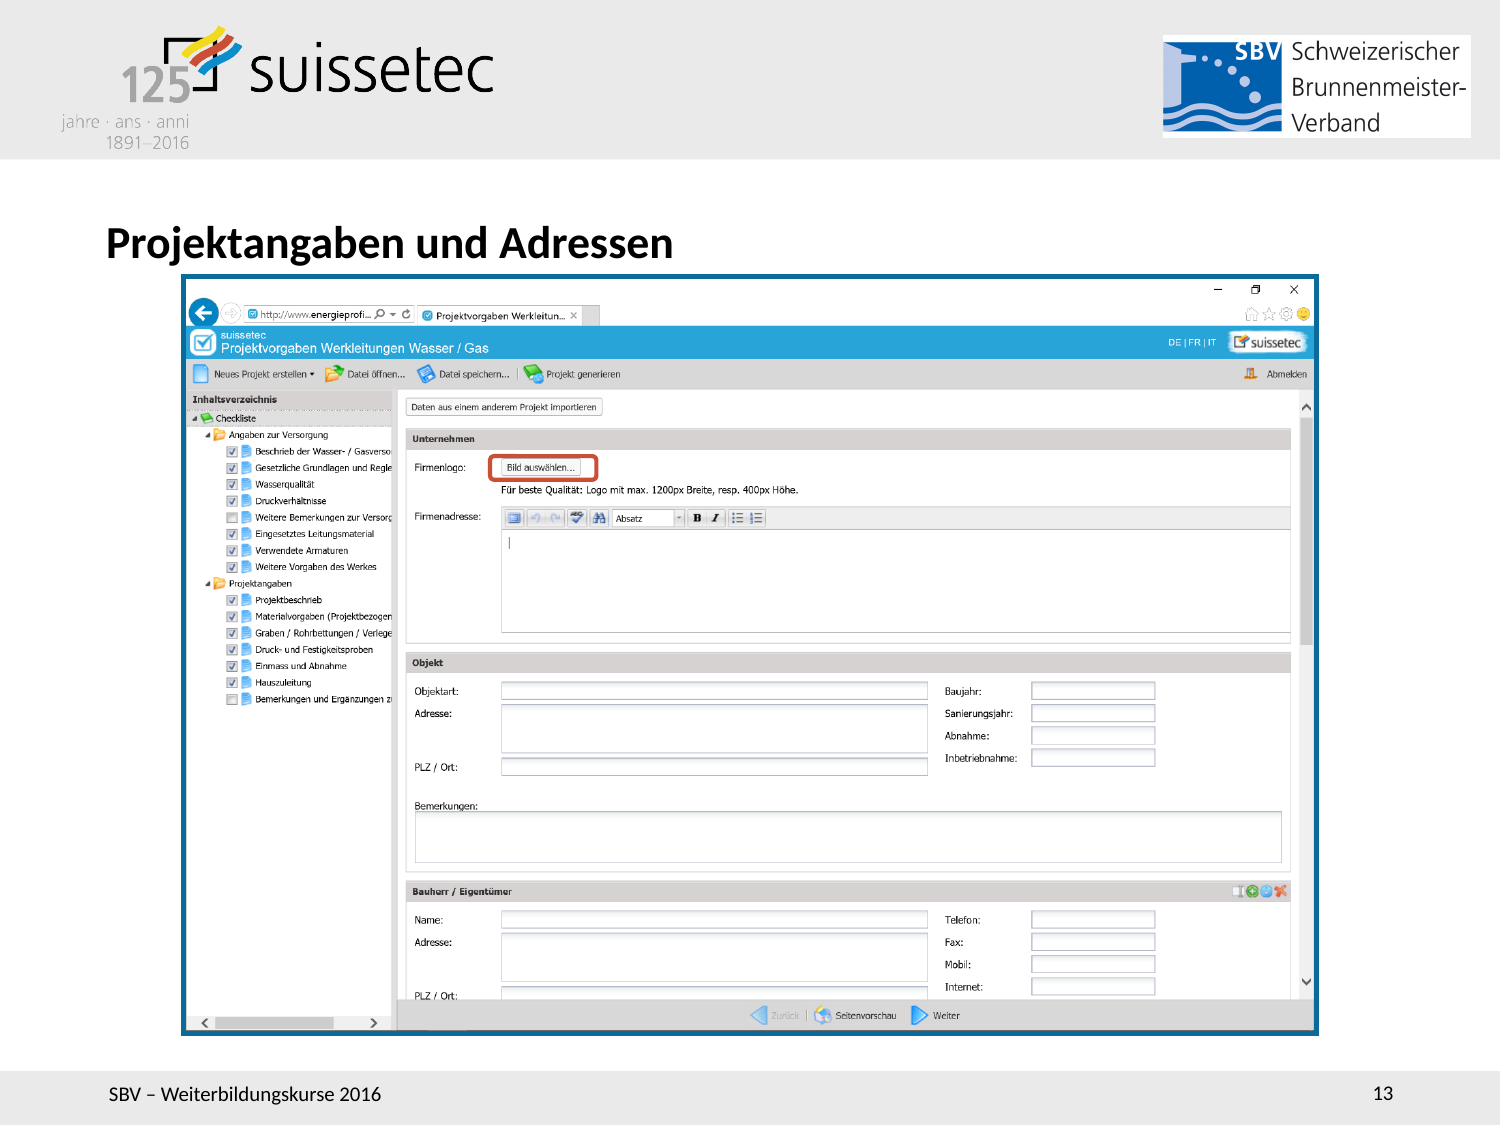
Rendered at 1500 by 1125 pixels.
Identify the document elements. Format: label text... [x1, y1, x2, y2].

title Projektangaben und Adressen [106, 212, 1394, 280]
slide_number SBV – Weiterbildungskurse 2016 [108, 1079, 408, 1116]
slide_number 13 [1320, 1079, 1394, 1115]
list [185, 278, 1315, 1032]
picture [61, 25, 493, 149]
picture [1163, 35, 1471, 138]
